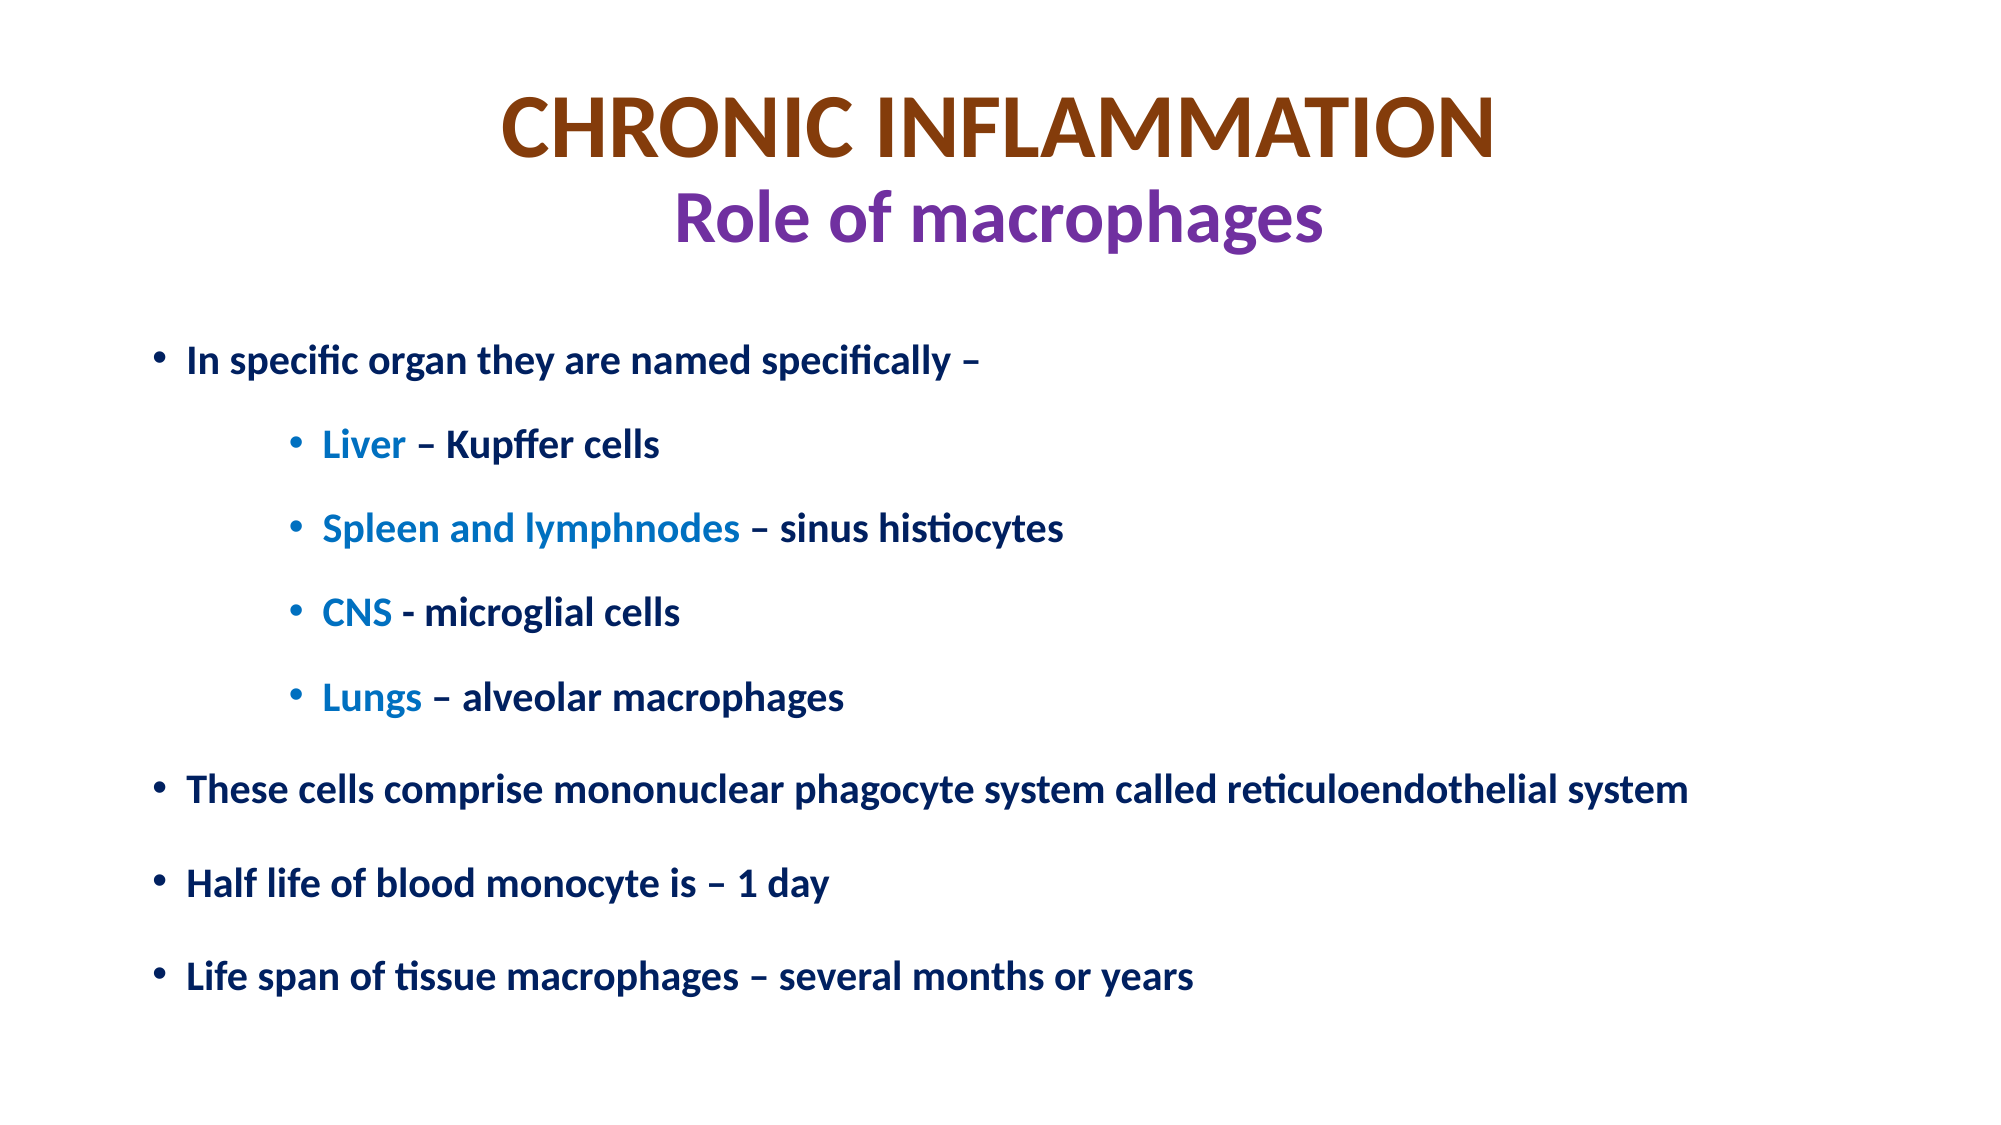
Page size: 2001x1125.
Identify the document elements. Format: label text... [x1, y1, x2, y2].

list In specific organ they are named specifically – Liver – Kupffer cells Spleen and lymphnodes – sinus histiocytes CNS - microglial cells Lungs – alveolar macrophages These cells comprise mononuclear phagocyte system called reticuloendothelial system Half life of blood monocyte is – 1 day Life span of tissue macrophages – several months or years [137, 299, 1863, 1014]
title CHRONIC INFLAMMATION Role of macrophages [137, 59, 1863, 278]
